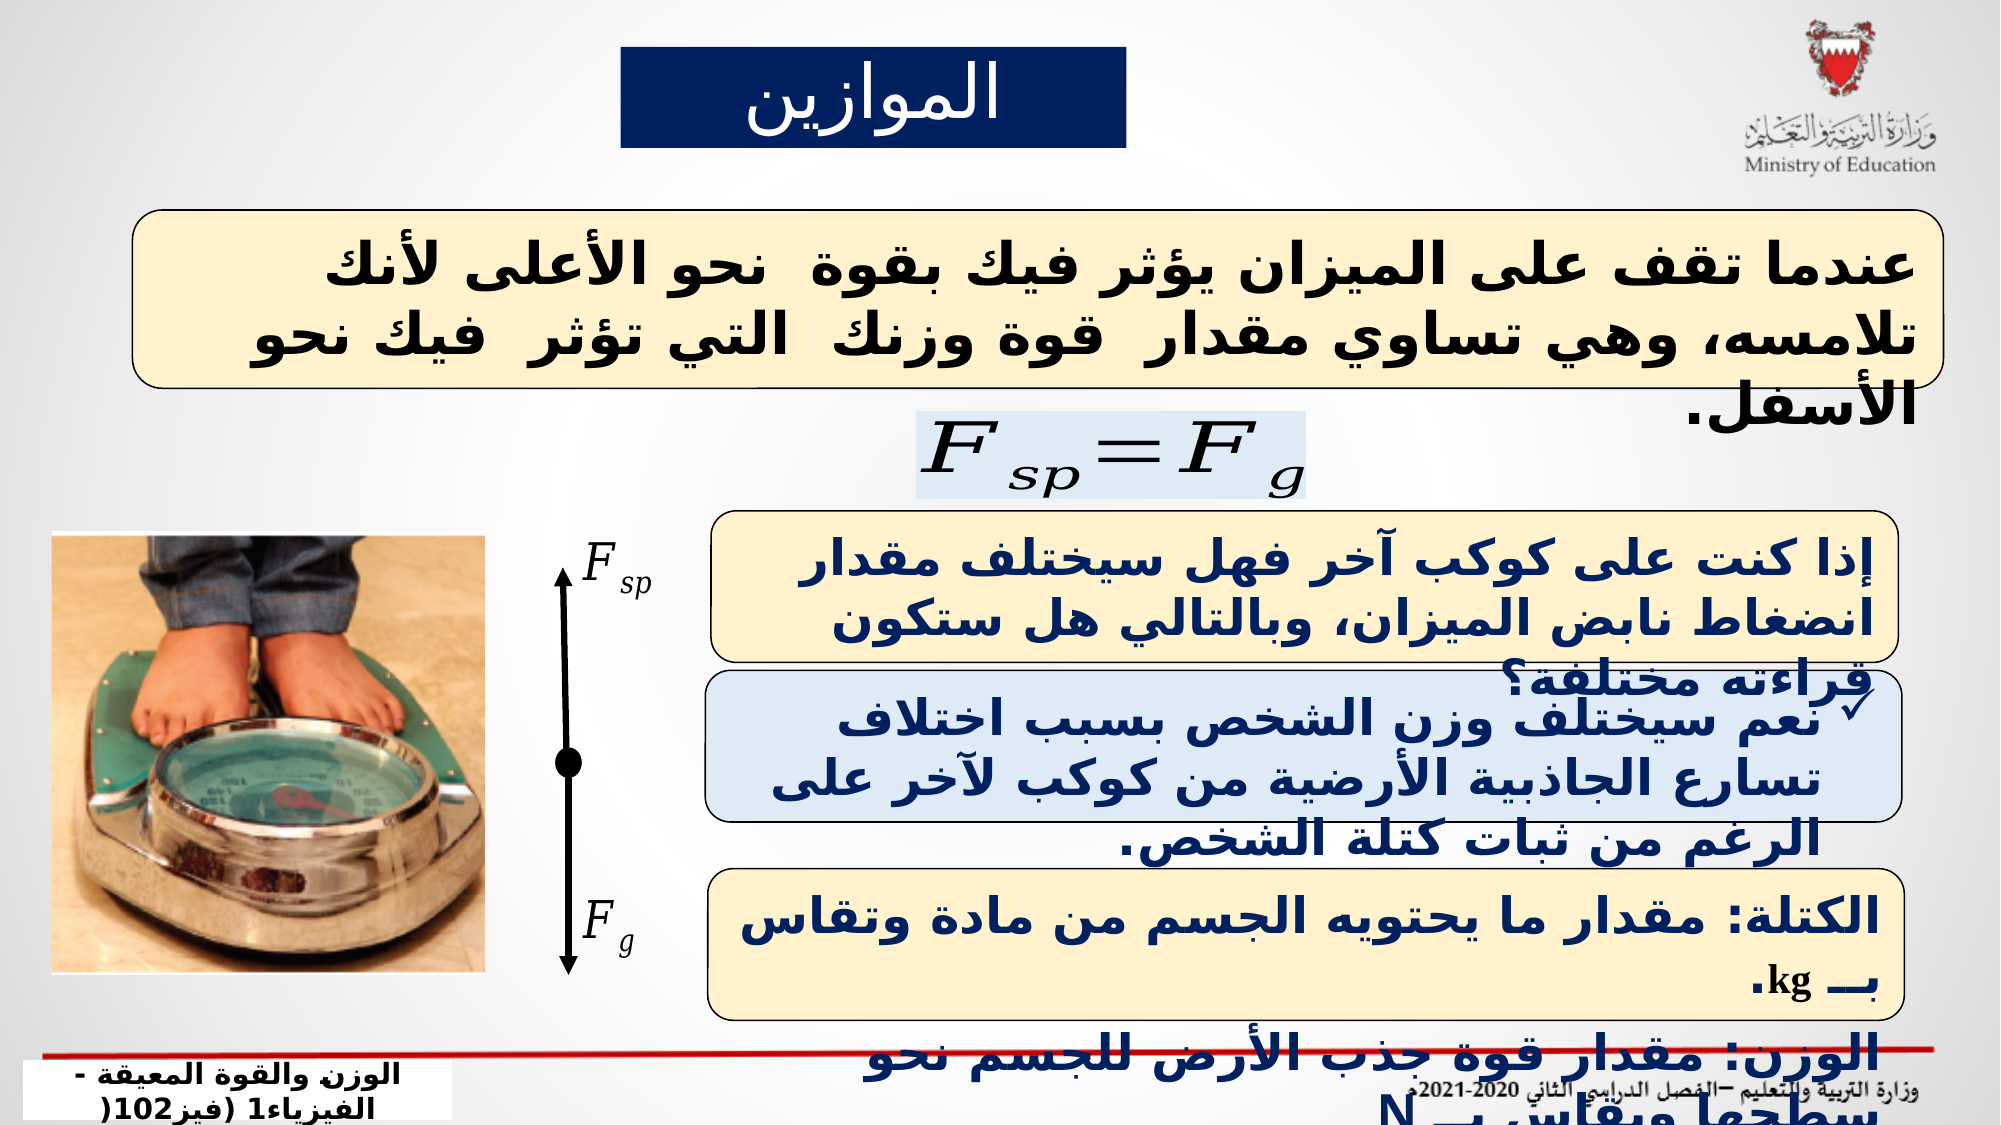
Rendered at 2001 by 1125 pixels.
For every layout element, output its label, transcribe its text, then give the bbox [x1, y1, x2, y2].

text_box الموازين [620, 46, 1127, 148]
text_box إذا كنت على كوكب آخر فهل سيختلف مقدار انضغاط نابض الميزان، وبالتالي هل ستكون قراءته مختلفة؟ [710, 510, 1899, 663]
text_box الوزن والقوة المعيقة - الفيزياء1 (فيز102( [23, 1060, 453, 1120]
text_box الكتلة: مقدار ما يحتويه الجسم من مادة وتقاس بــ kg. الوزن: مقدار قوة جذب الأرض للجسم نحو سطحها ويقاس بــ N [707, 868, 1905, 1021]
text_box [51, 530, 653, 975]
picture [0, 0, 2001, 1125]
text_box نعم سيختلف وزن الشخص بسبب اختلاف تسارع الجاذبية الأرضية من كوكب لآخر على الرغم من ثبات كتلة الشخص. [705, 670, 1902, 822]
